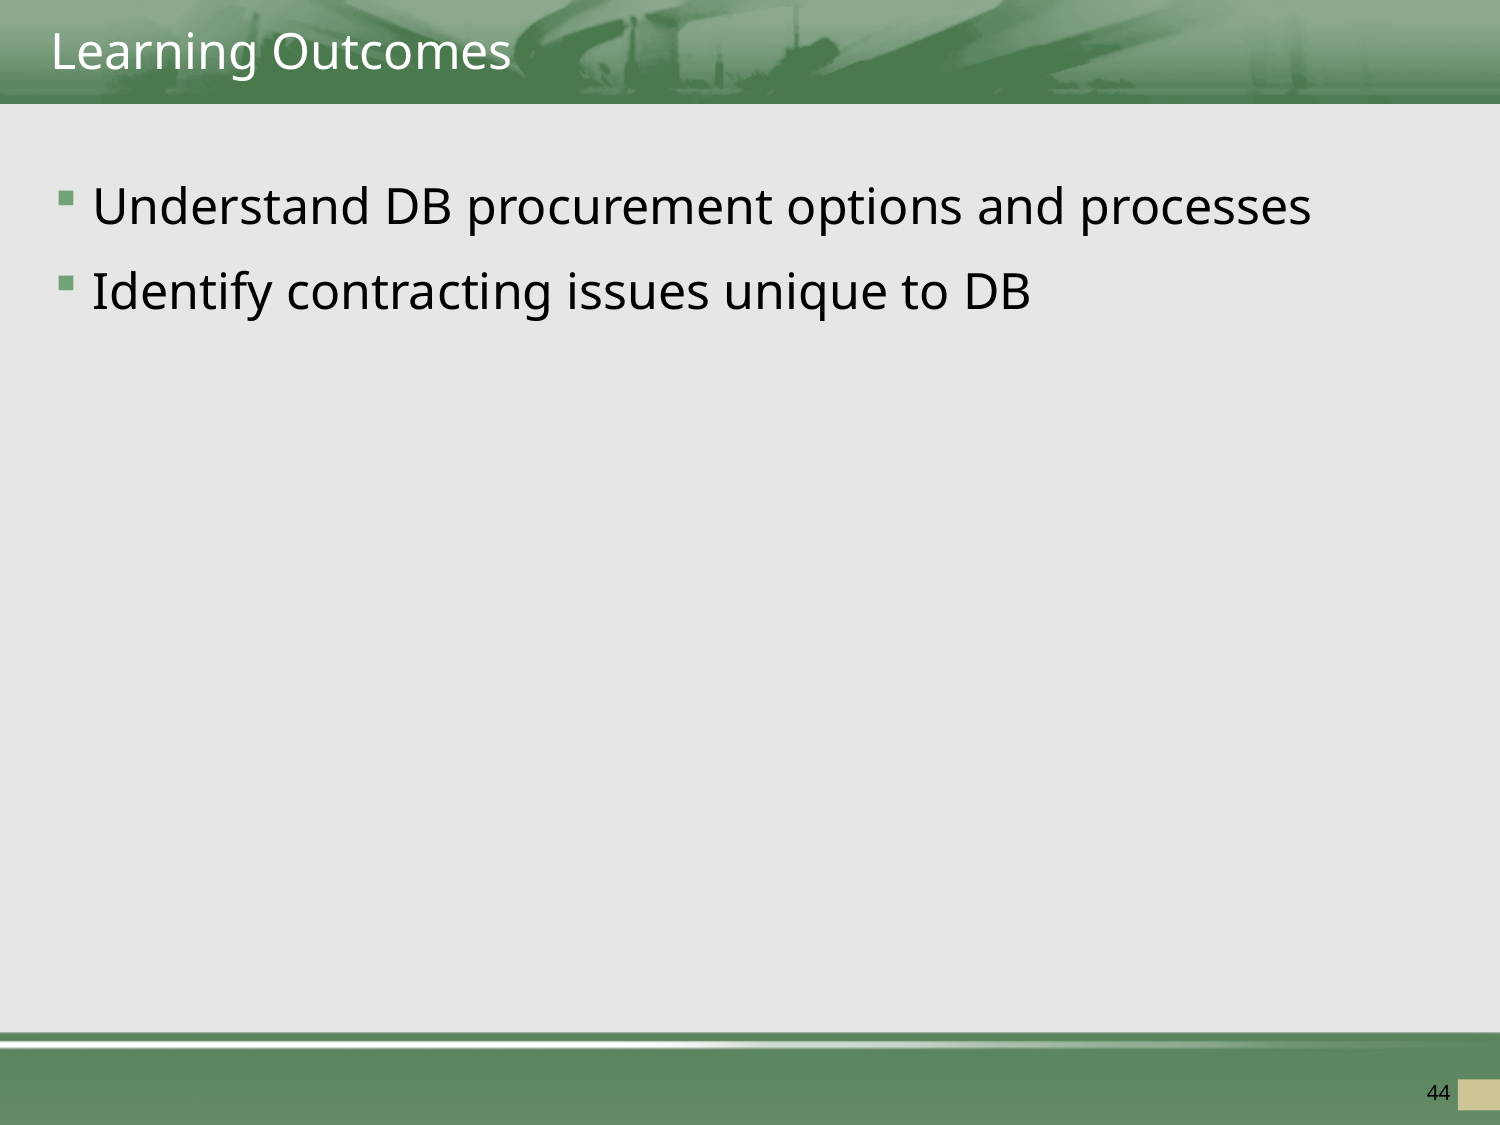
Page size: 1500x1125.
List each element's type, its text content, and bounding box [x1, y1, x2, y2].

title Learning Outcomes [50, 12, 1421, 89]
list Understand DB procurement options and processes Identify contracting issues unique to DB [54, 174, 1446, 1015]
